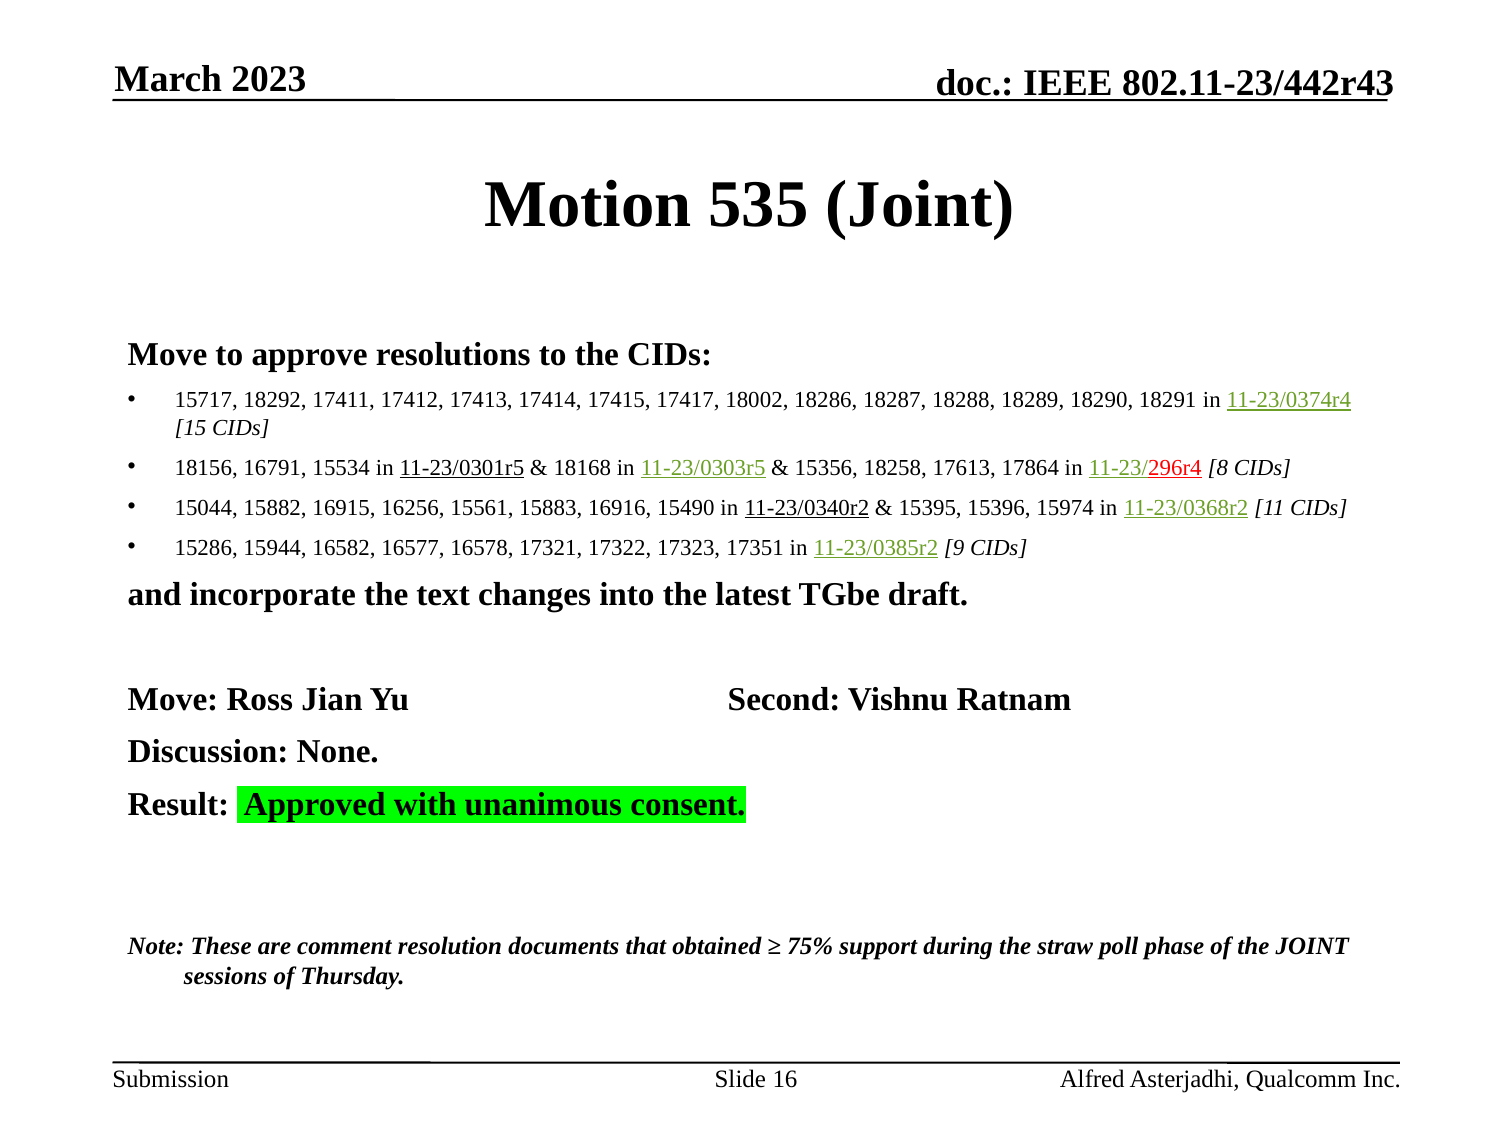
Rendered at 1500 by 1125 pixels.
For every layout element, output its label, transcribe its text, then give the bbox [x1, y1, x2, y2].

title Motion 535 (Joint) [112, 112, 1388, 288]
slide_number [114, 54, 423, 100]
list Move to approve resolutions to the CIDs: 15717, 18292, 17411, 17412, 17413, 17414, 17415, 17417, 18002, 18286, 18287, 18288, 18289, 18290, 18291 in 11-23/0374r4 [15 CIDs] 18156, 16791, 15534 in 11-23/0301r5 & 18168 in 11-23/0303r5 & 15356, 18258, 17613, 17864 in 11-23/296r4 [8 CIDs] 15044, 15882, 16915, 16256, 15561, 15883, 16916, 15490 in 11-23/0340r2 & 15395, 15396, 15974 in 11-23/0368r2 [11 CIDs] 15286, 15944, 16582, 16577, 16578, 17321, 17322, 17323, 17351 in 11-23/0385r2 [9 CIDs] and incorporate the text changes into the latest TGbe draft. Move: Ross Jian Yu Second: Vishnu Ratnam Discussion: None. Result: Approved with unanimous consent. Note: These are comment resolution documents that obtained ≥ 75% support during the straw poll phase of the JOINT sessions of Thursday. [112, 324, 1388, 1063]
slide_number Slide 16 [712, 1061, 800, 1123]
footer Alfred Asterjadhi, Qualcomm Inc. [878, 1061, 1402, 1093]
